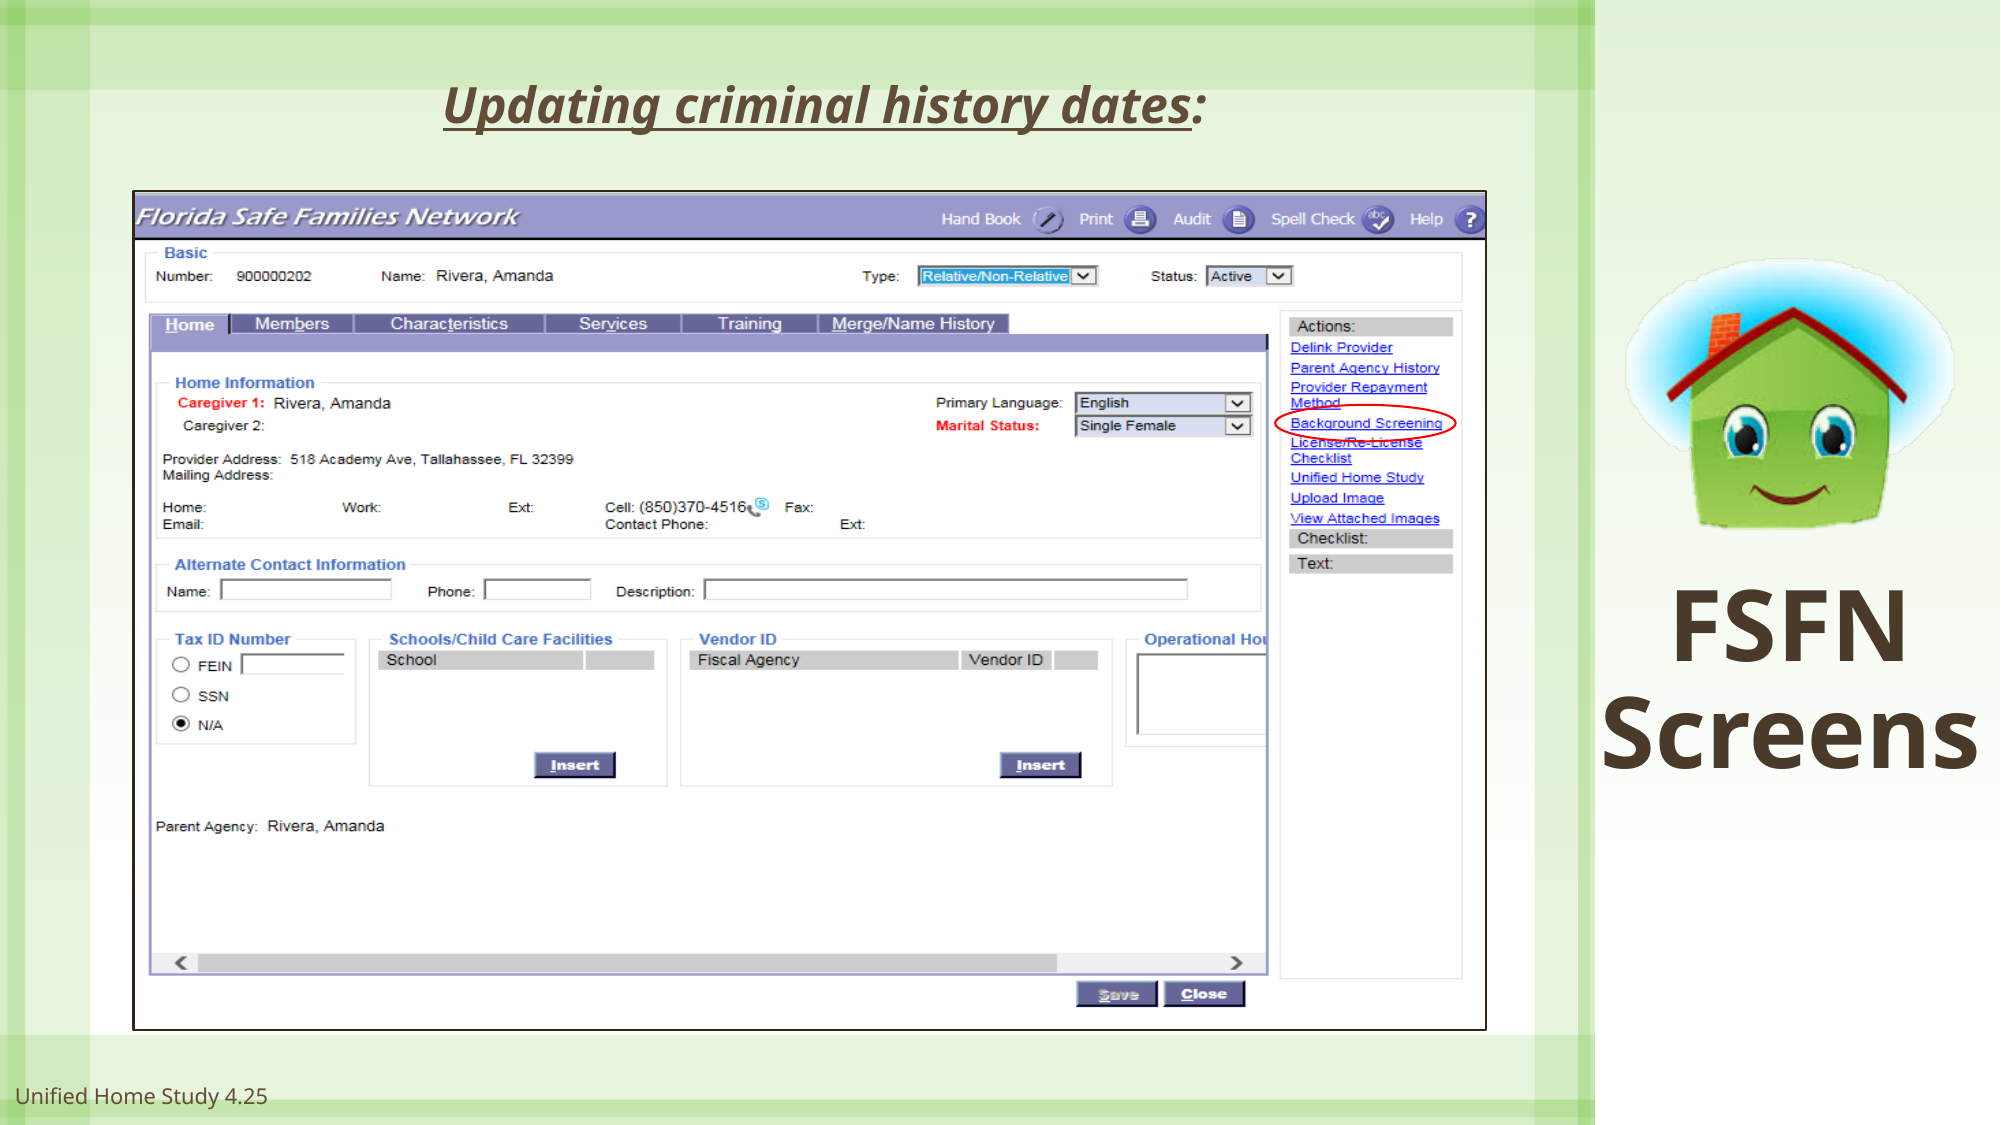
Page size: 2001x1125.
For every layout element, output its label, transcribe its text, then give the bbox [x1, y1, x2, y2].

title FSFN Screens [1581, 544, 2000, 798]
text_box Updating criminal history dates: [427, 66, 1235, 142]
picture [134, 192, 1486, 1030]
picture [1615, 232, 1966, 583]
text_box Unified Home Study 4.25 [0, 1074, 449, 1125]
